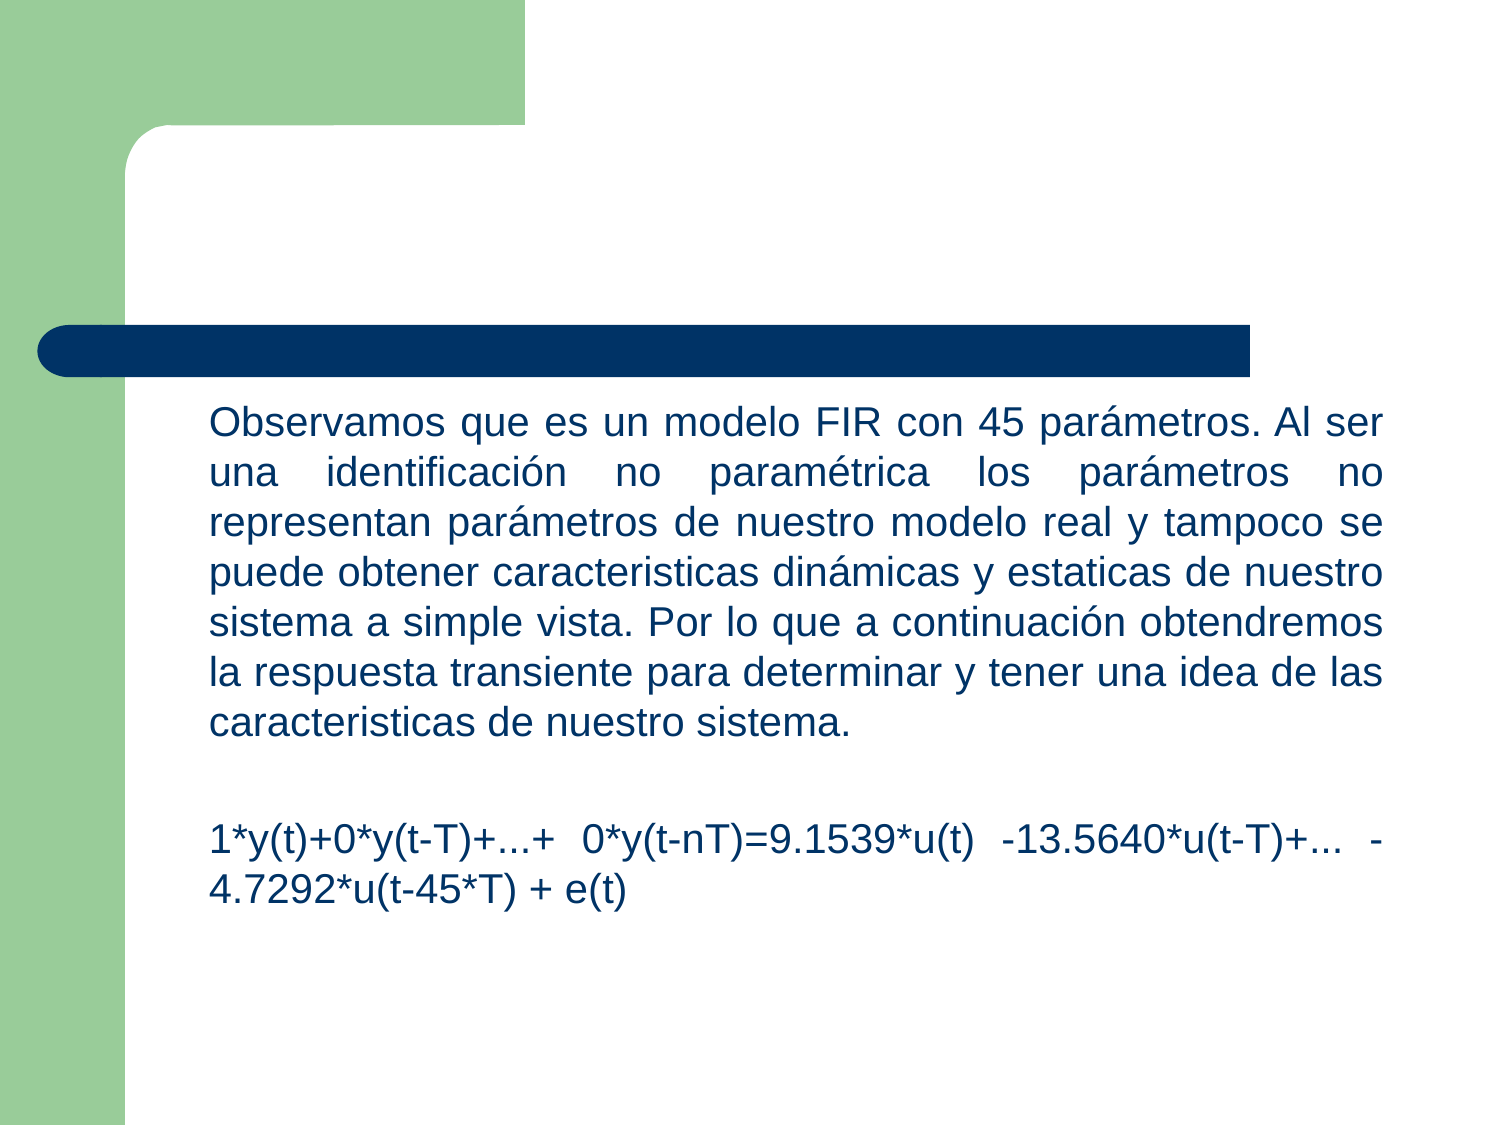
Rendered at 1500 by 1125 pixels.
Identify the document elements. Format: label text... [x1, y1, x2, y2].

list Observamos que es un modelo FIR con 45 parámetros. Al ser una identificación no paramétrica los parámetros no representan parámetros de nuestro modelo real y tampoco se puede obtener caracteristicas dinámicas y estaticas de nuestro sistema a simple vista. Por lo que a continuación obtendremos la respuesta transiente para determinar y tener una idea de las caracteristicas de nuestro sistema. 1*y(t)+0*y(t-T)+...+ 0*y(t-nT)=9.1539*u(t) -13.5640*u(t-T)+... -4.7292*u(t-45*T) + e(t) [137, 387, 1400, 999]
